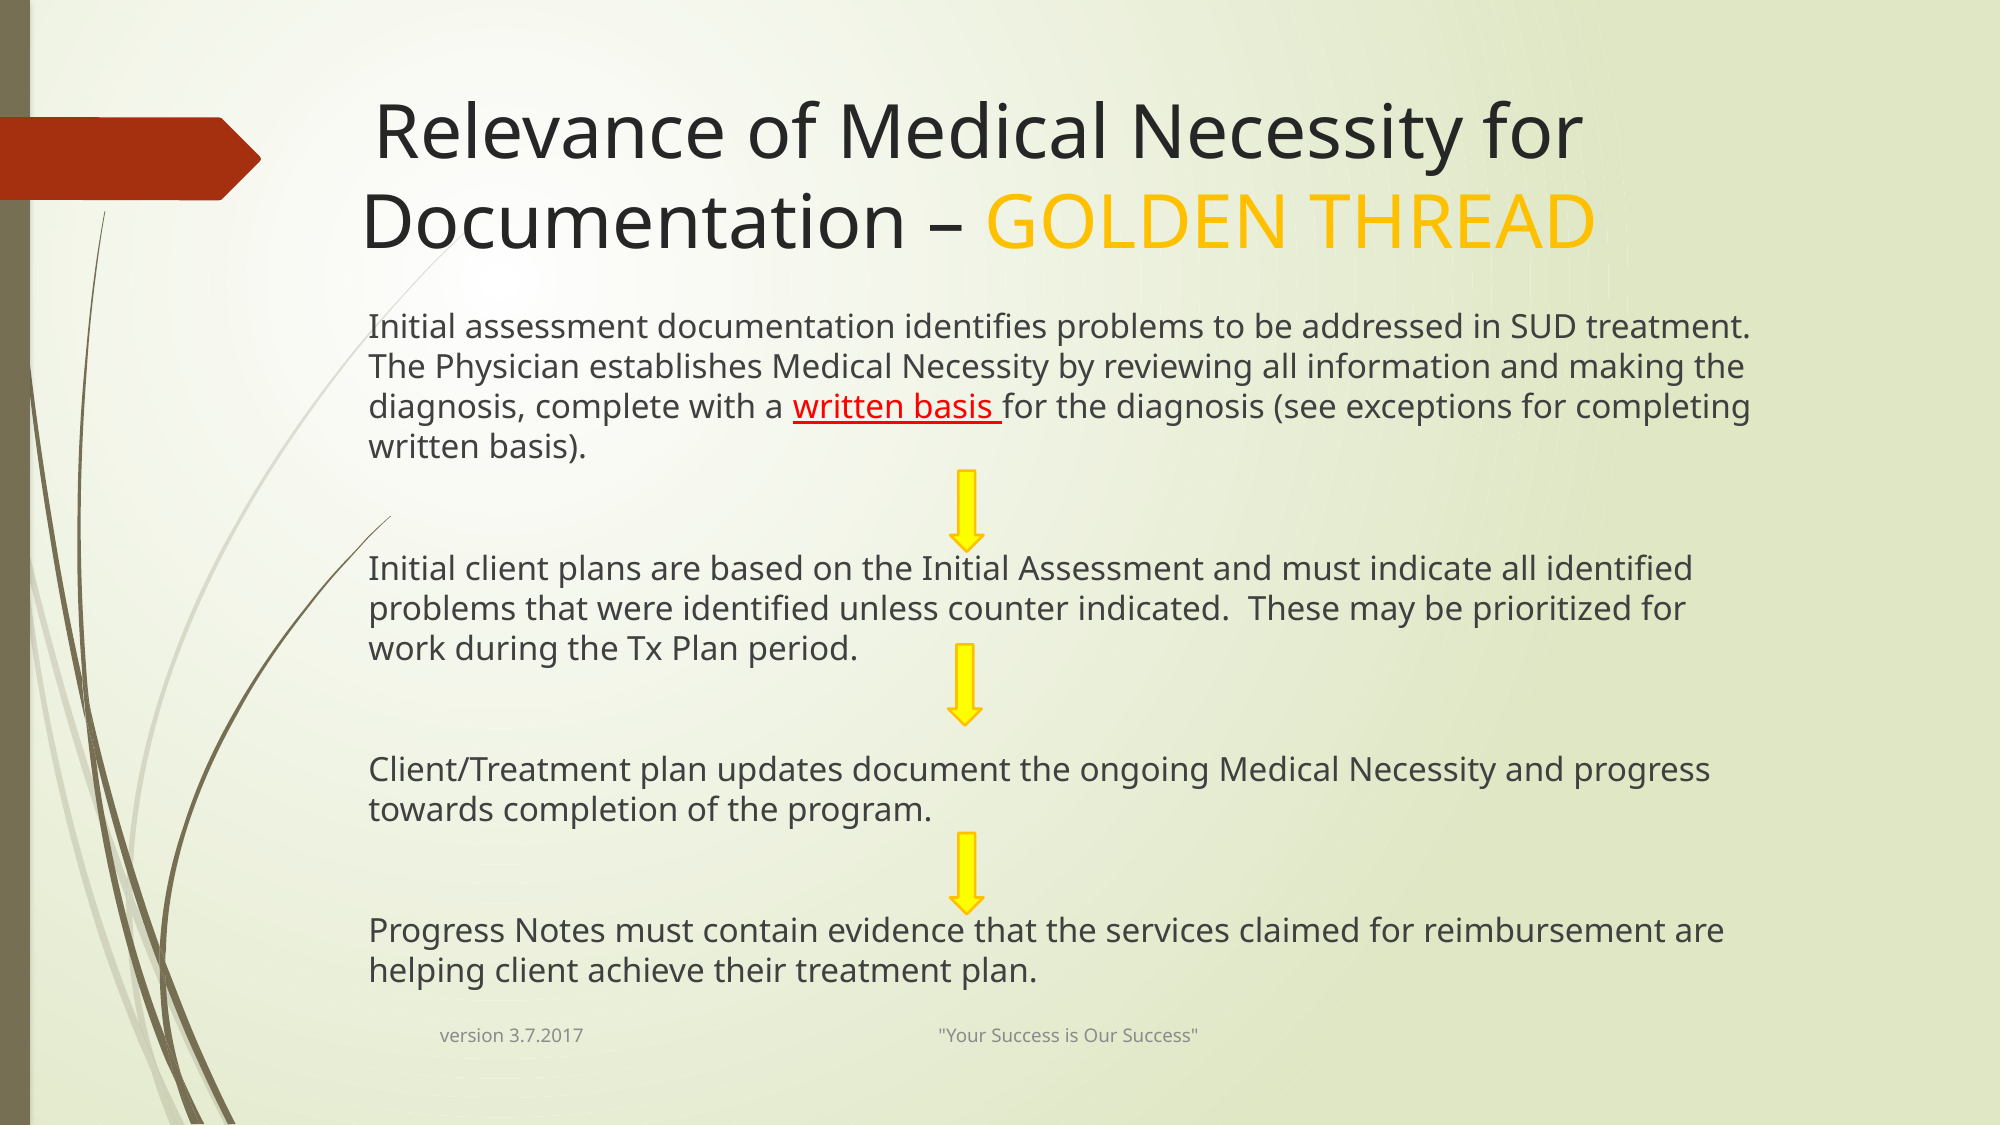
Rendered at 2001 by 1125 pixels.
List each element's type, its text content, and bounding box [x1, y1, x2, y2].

text_box [948, 831, 985, 916]
text_box [946, 643, 983, 727]
footer version 3.7.2017 "Your Success is Our Success" [424, 1006, 1675, 1067]
text_box [948, 469, 985, 553]
title Relevance of Medical Necessity for Documentation – GOLDEN THREAD [248, 75, 1711, 286]
list Initial assessment documentation identifies problems to be addressed in SUD treatment. The Physician establishes Medical Necessity by reviewing all information and making the diagnosis, complete with a written basis for the diagnosis (see exceptions for completing written basis). Initial client plans are based on the Initial Assessment and must indicate all identified problems that were identified unless counter indicated. These may be prioritized for work during the Tx Plan period. Client/Treatment plan updates document the ongoing Medical Necessity and progress towards completion of the program. Progress Notes must contain evidence that the services claimed for reimbursement are helping client achieve their treatment plan. [353, 298, 1779, 1000]
